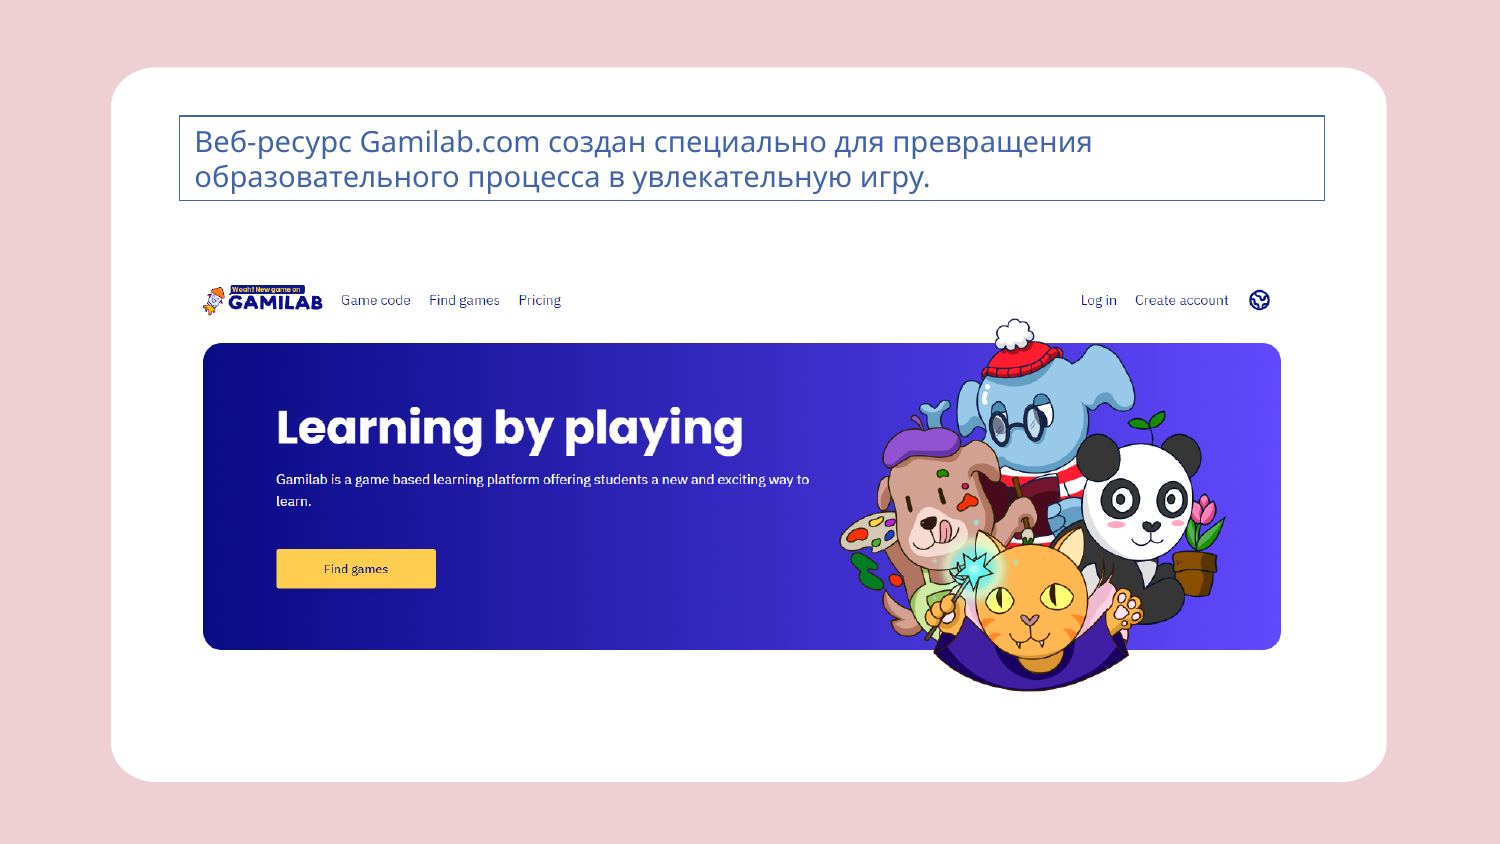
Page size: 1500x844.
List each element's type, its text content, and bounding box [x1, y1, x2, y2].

picture [179, 269, 1325, 701]
text_box Веб-ресурс Gamilab.com создан специально для превращения образовательного процесса в увлекательную игру. [179, 115, 1325, 201]
